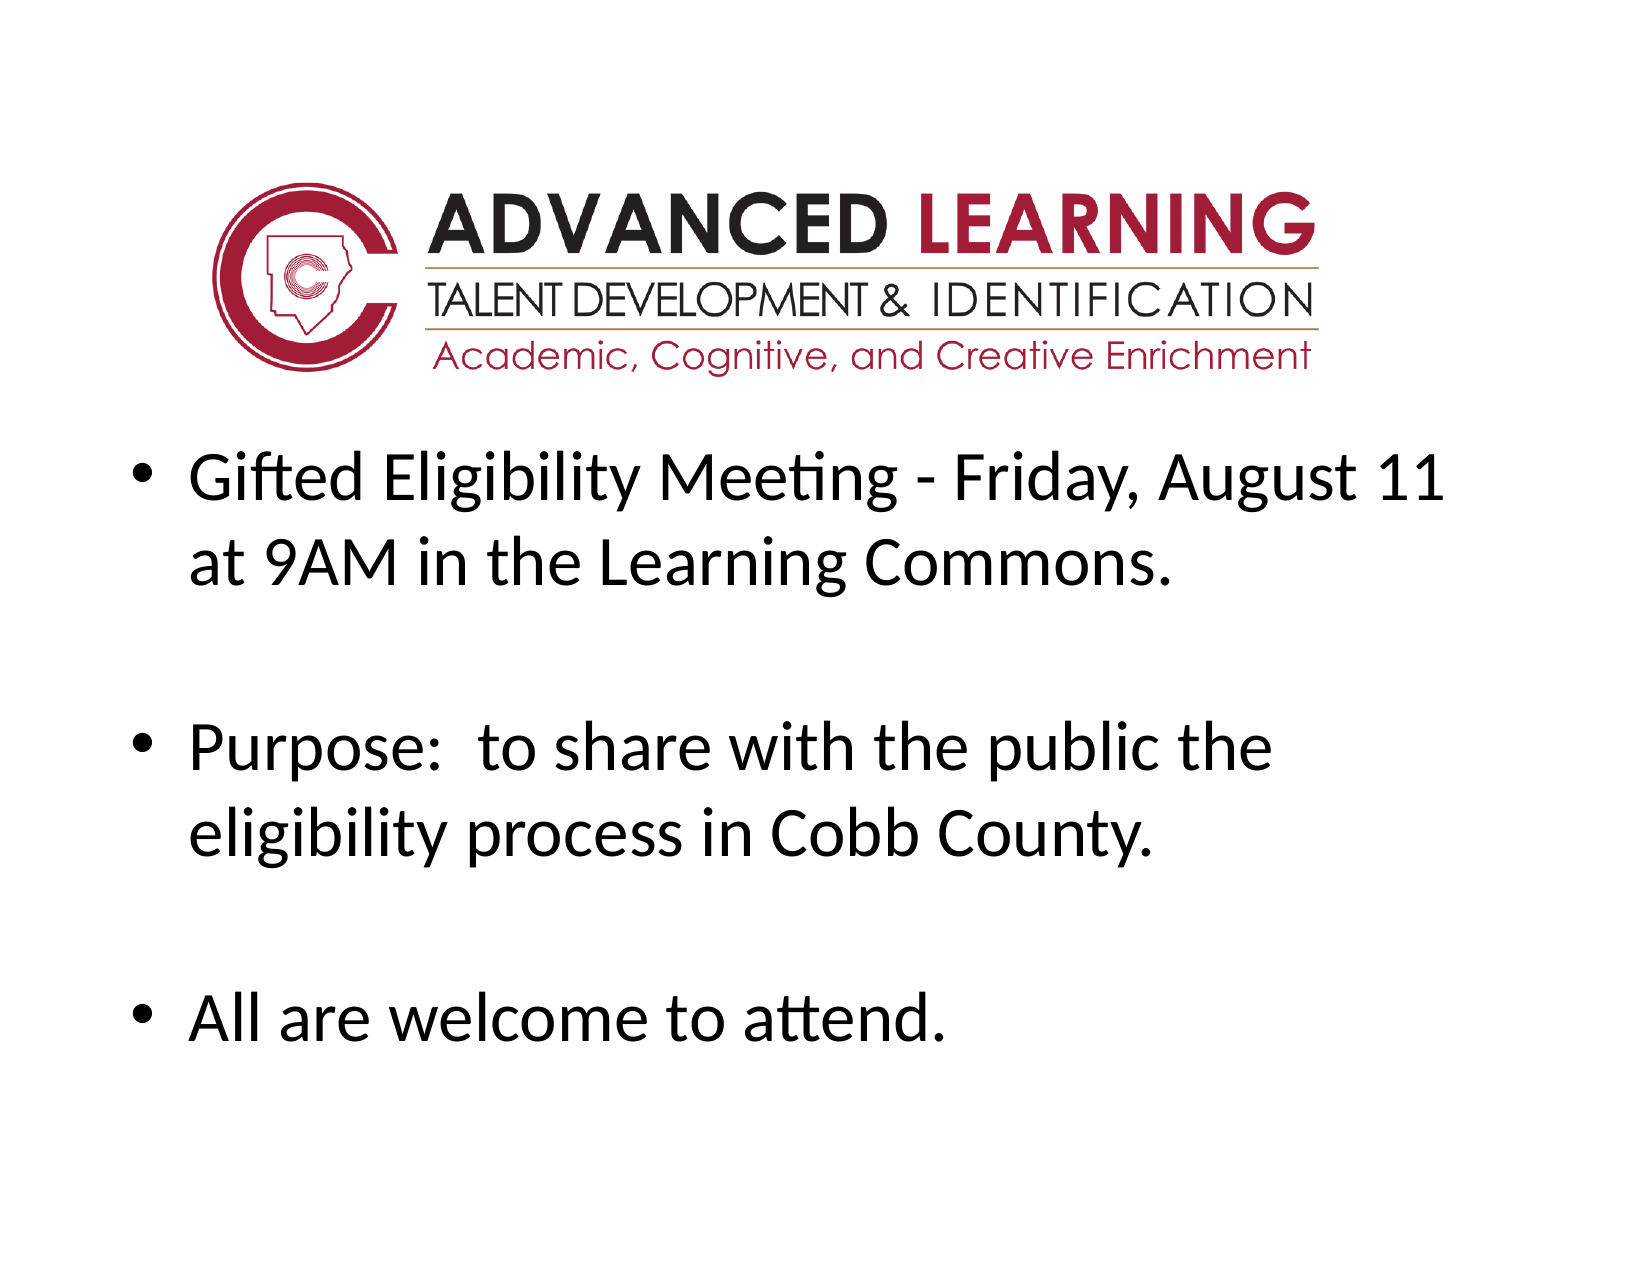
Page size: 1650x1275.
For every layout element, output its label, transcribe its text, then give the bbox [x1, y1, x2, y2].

picture [205, 173, 1330, 386]
title [63, 173, 1568, 421]
list Gifted Eligibility Meeting - Friday, August 11 at 9AM in the Learning Commons. Purpose: to share with the public the eligibility process in Cobb County. All are welcome to attend. [113, 420, 1537, 1069]
